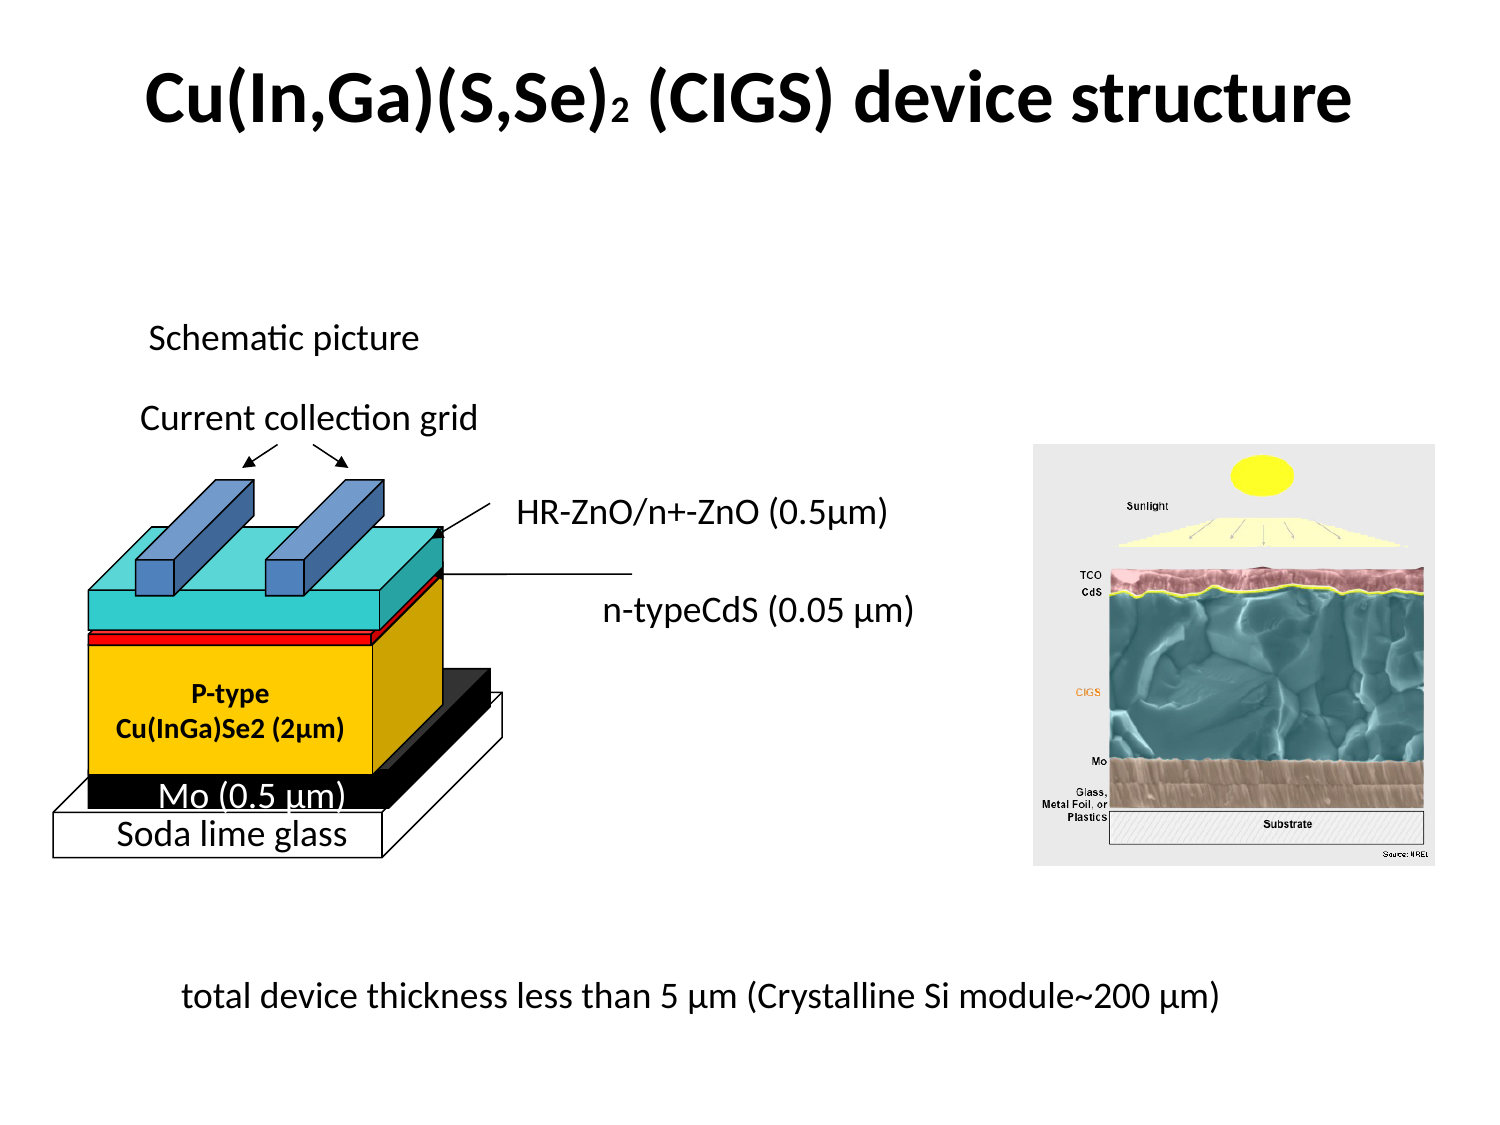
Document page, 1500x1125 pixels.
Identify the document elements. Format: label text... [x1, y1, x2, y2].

text_box Schematic picture [133, 305, 436, 366]
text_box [52, 385, 949, 863]
text_box total device thickness less than 5 µm (Crystalline Si module~200 µm) [166, 964, 1246, 1024]
text_box Cu(In,Ga)(S,Se)2 (CIGS) device structure [0, 42, 1500, 143]
picture [1033, 444, 1435, 866]
